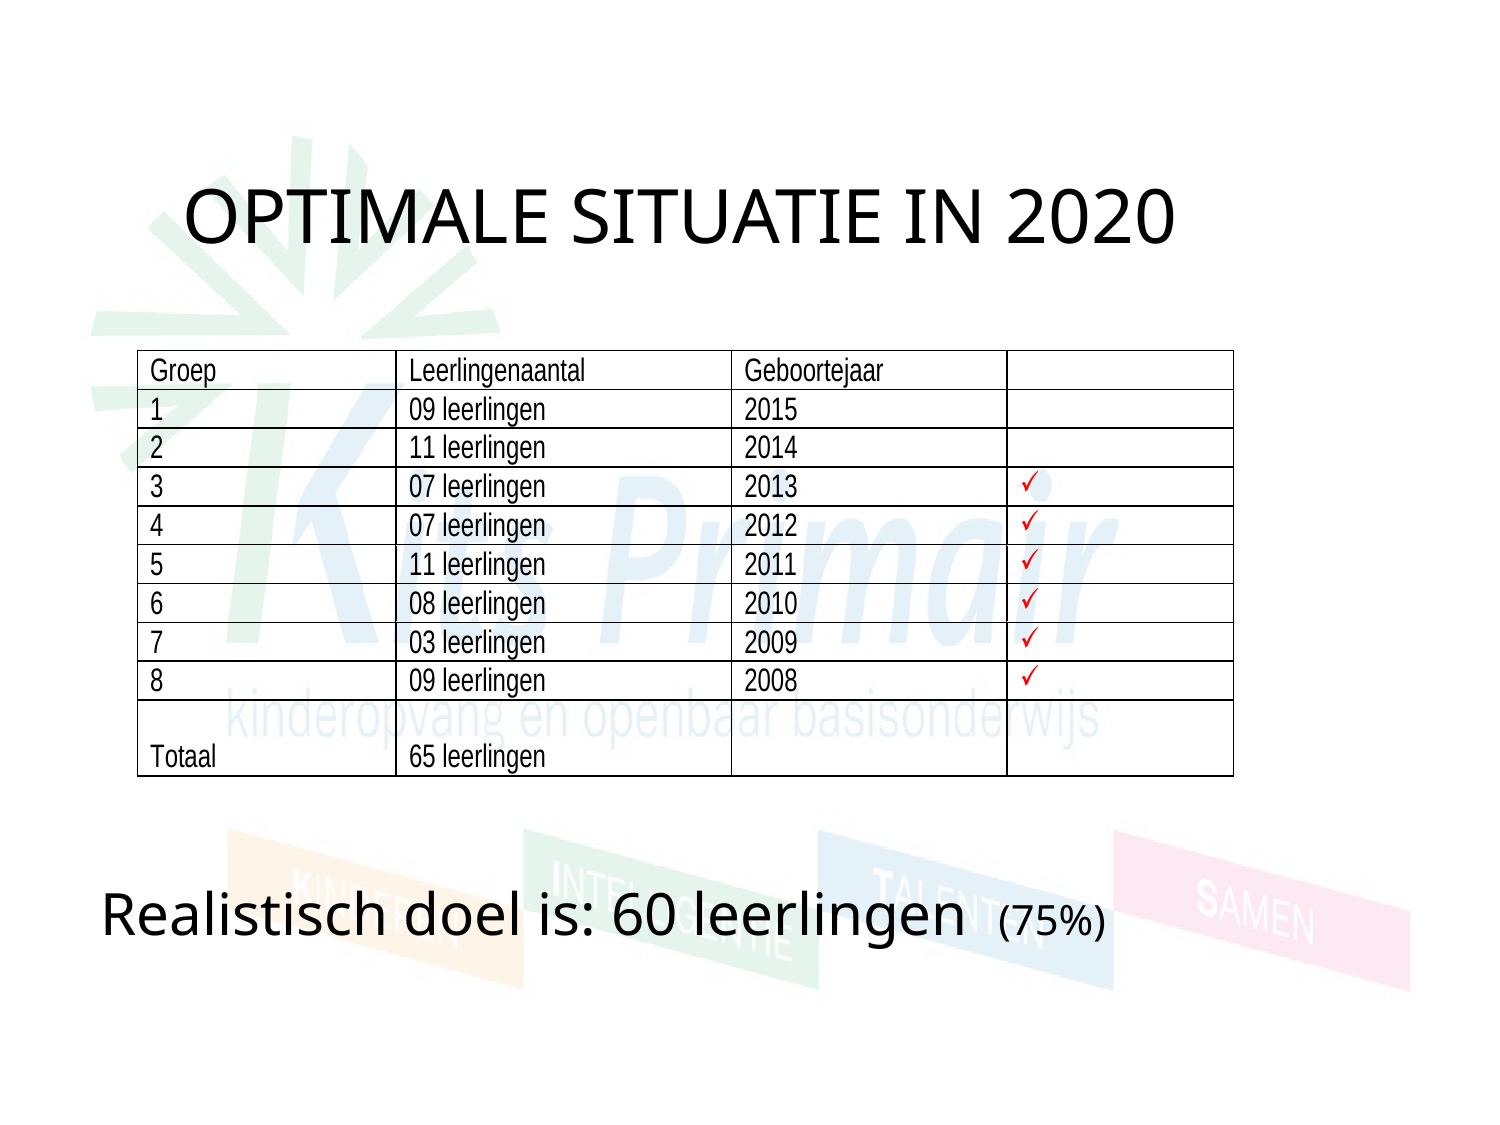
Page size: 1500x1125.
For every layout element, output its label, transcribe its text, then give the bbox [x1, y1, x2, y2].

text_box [123, 349, 1236, 857]
text_box Realistisch doel is: 60 leerlingen (75%) [85, 869, 1121, 955]
title Optimale situatie in 2020 [183, 160, 1196, 257]
